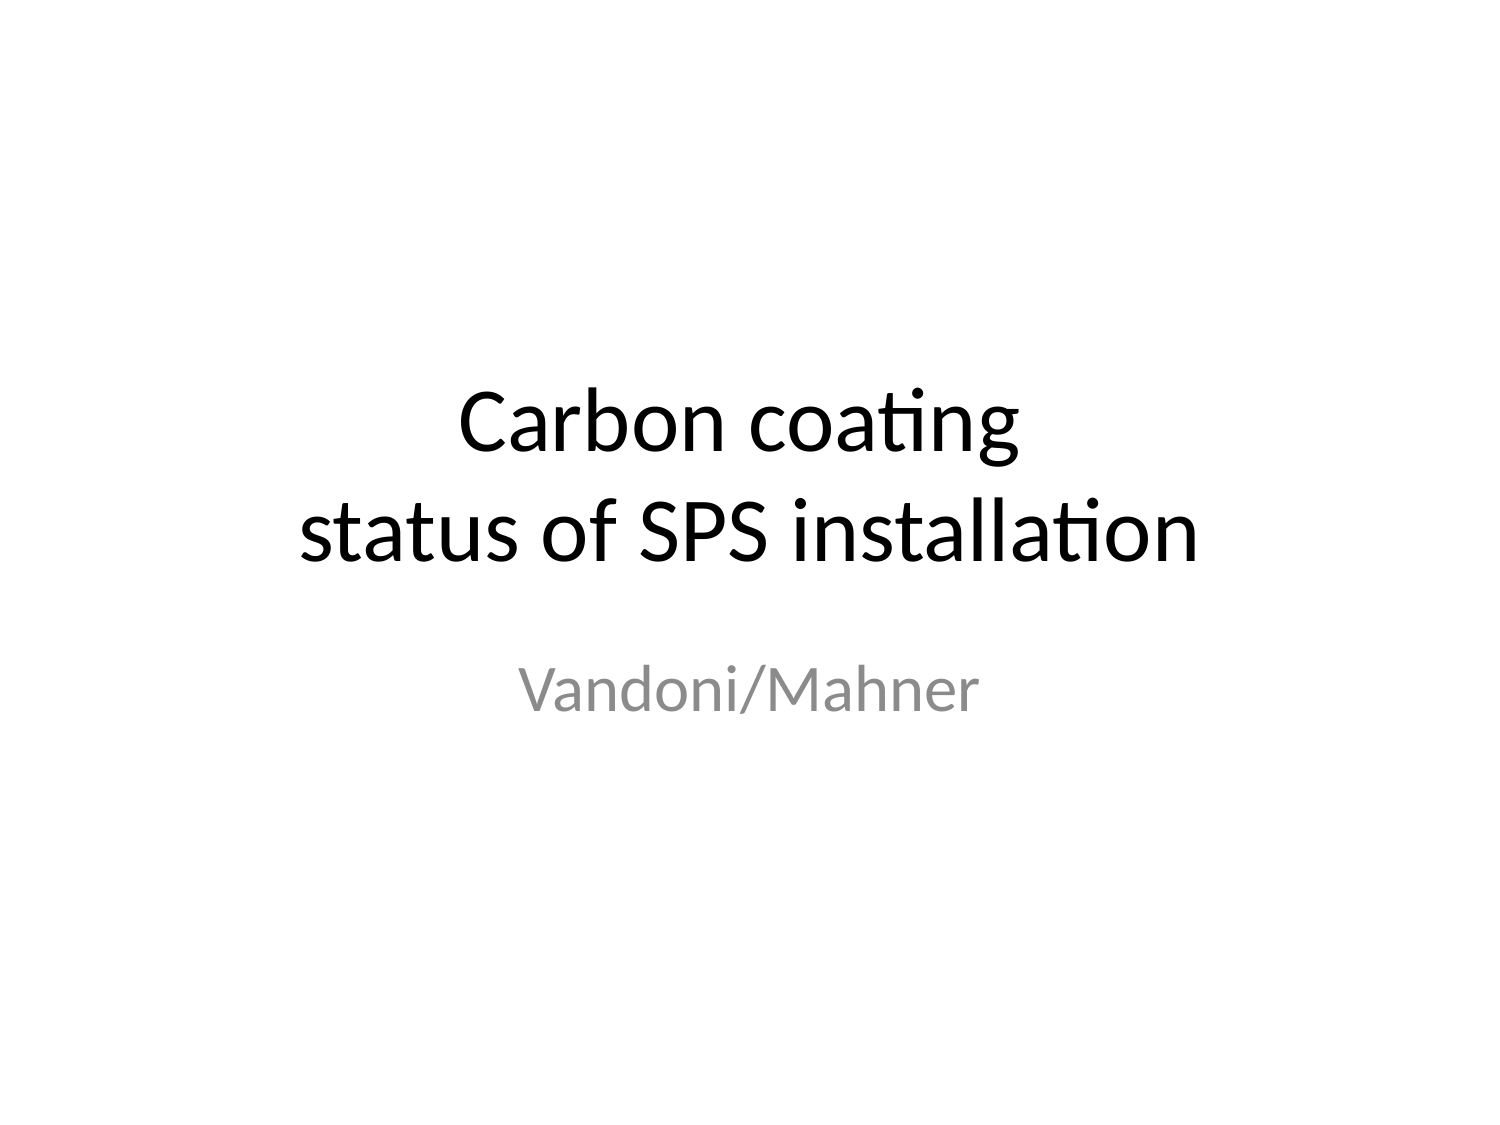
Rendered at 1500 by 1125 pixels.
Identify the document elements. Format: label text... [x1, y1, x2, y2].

title Carbon coating status of SPS installation [112, 349, 1388, 591]
subtitle Vandoni/Mahner [225, 637, 1275, 925]
